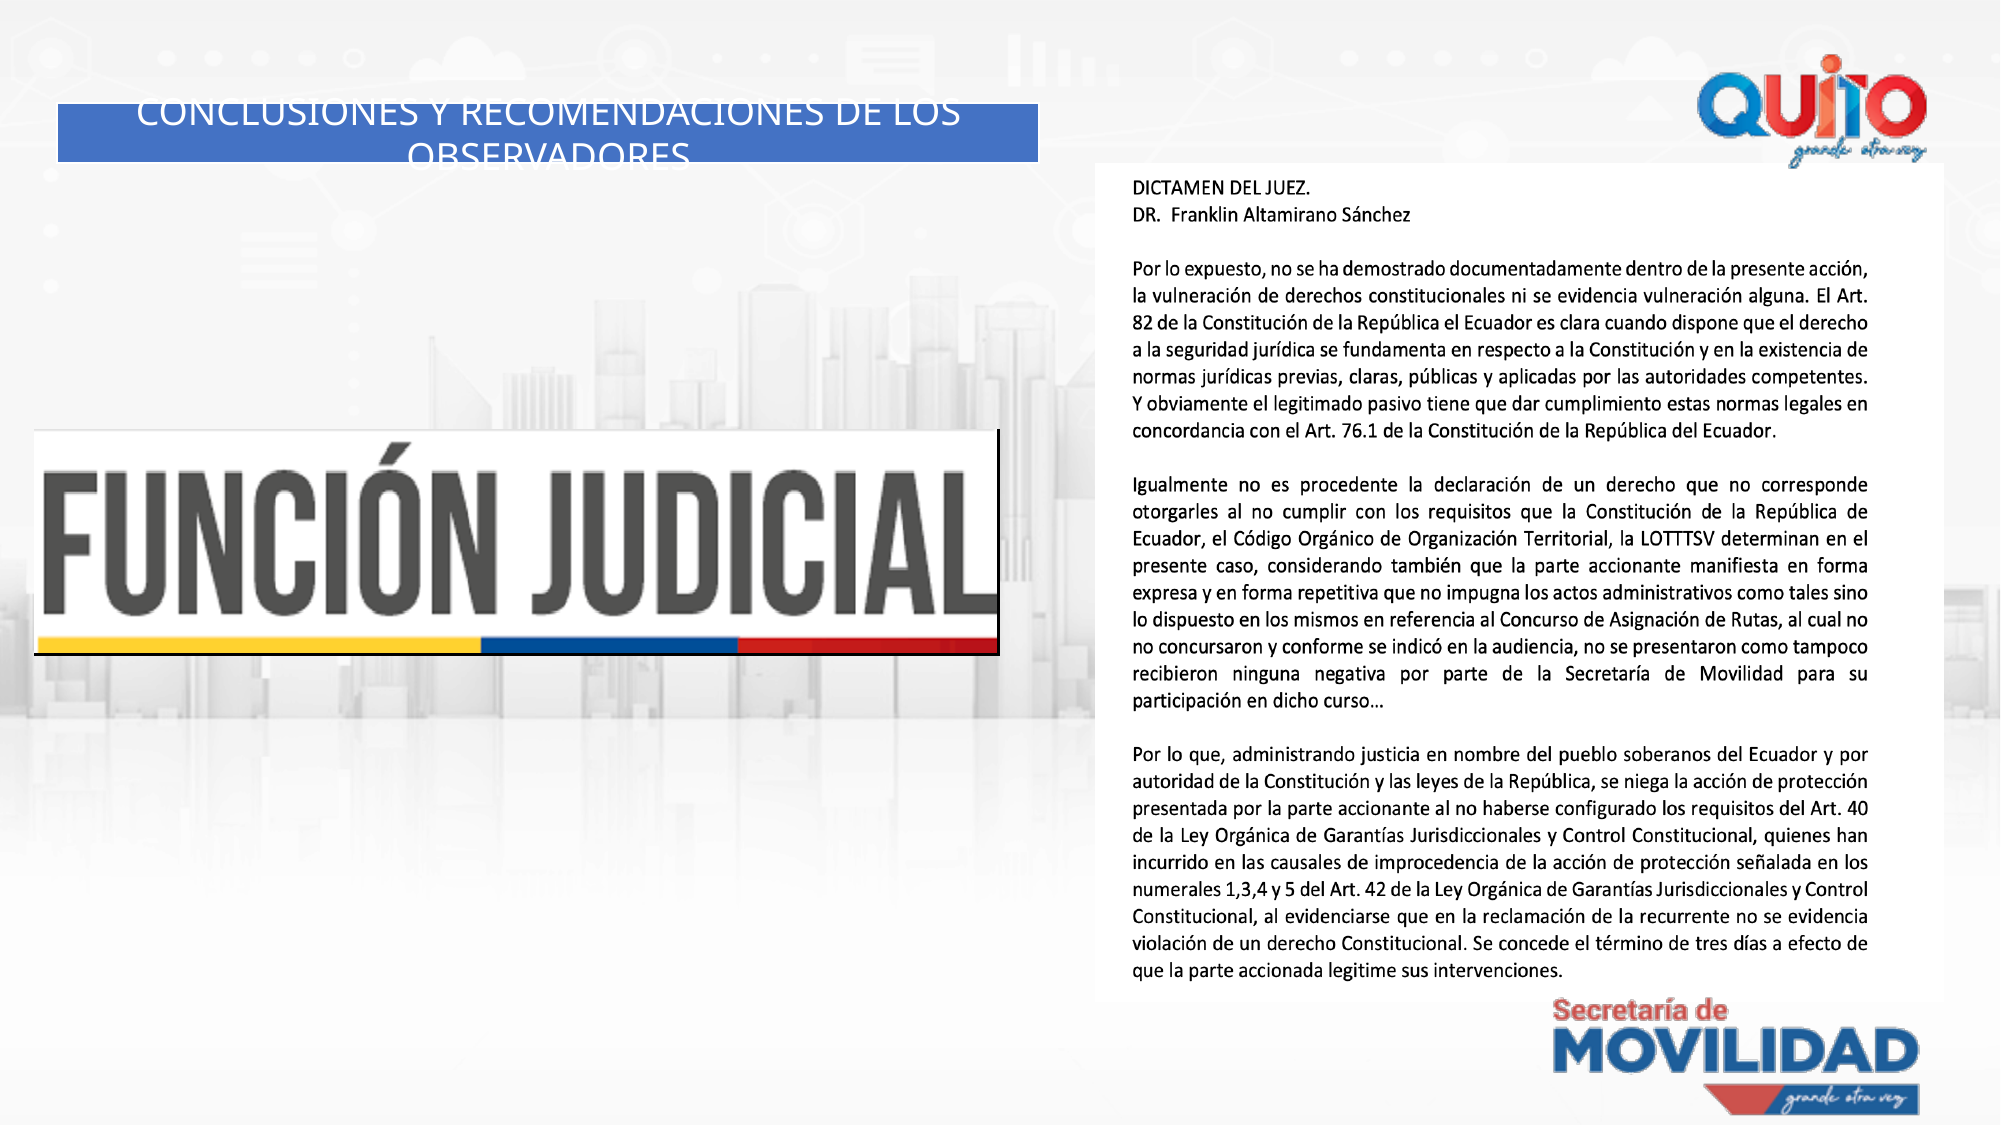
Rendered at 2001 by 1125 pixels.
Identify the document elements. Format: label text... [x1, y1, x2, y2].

text_box CONCLUSIONES Y RECOMENDACIONES DE LOS OBSERVADORES [56, 102, 1040, 164]
picture [0, 0, 2001, 1125]
